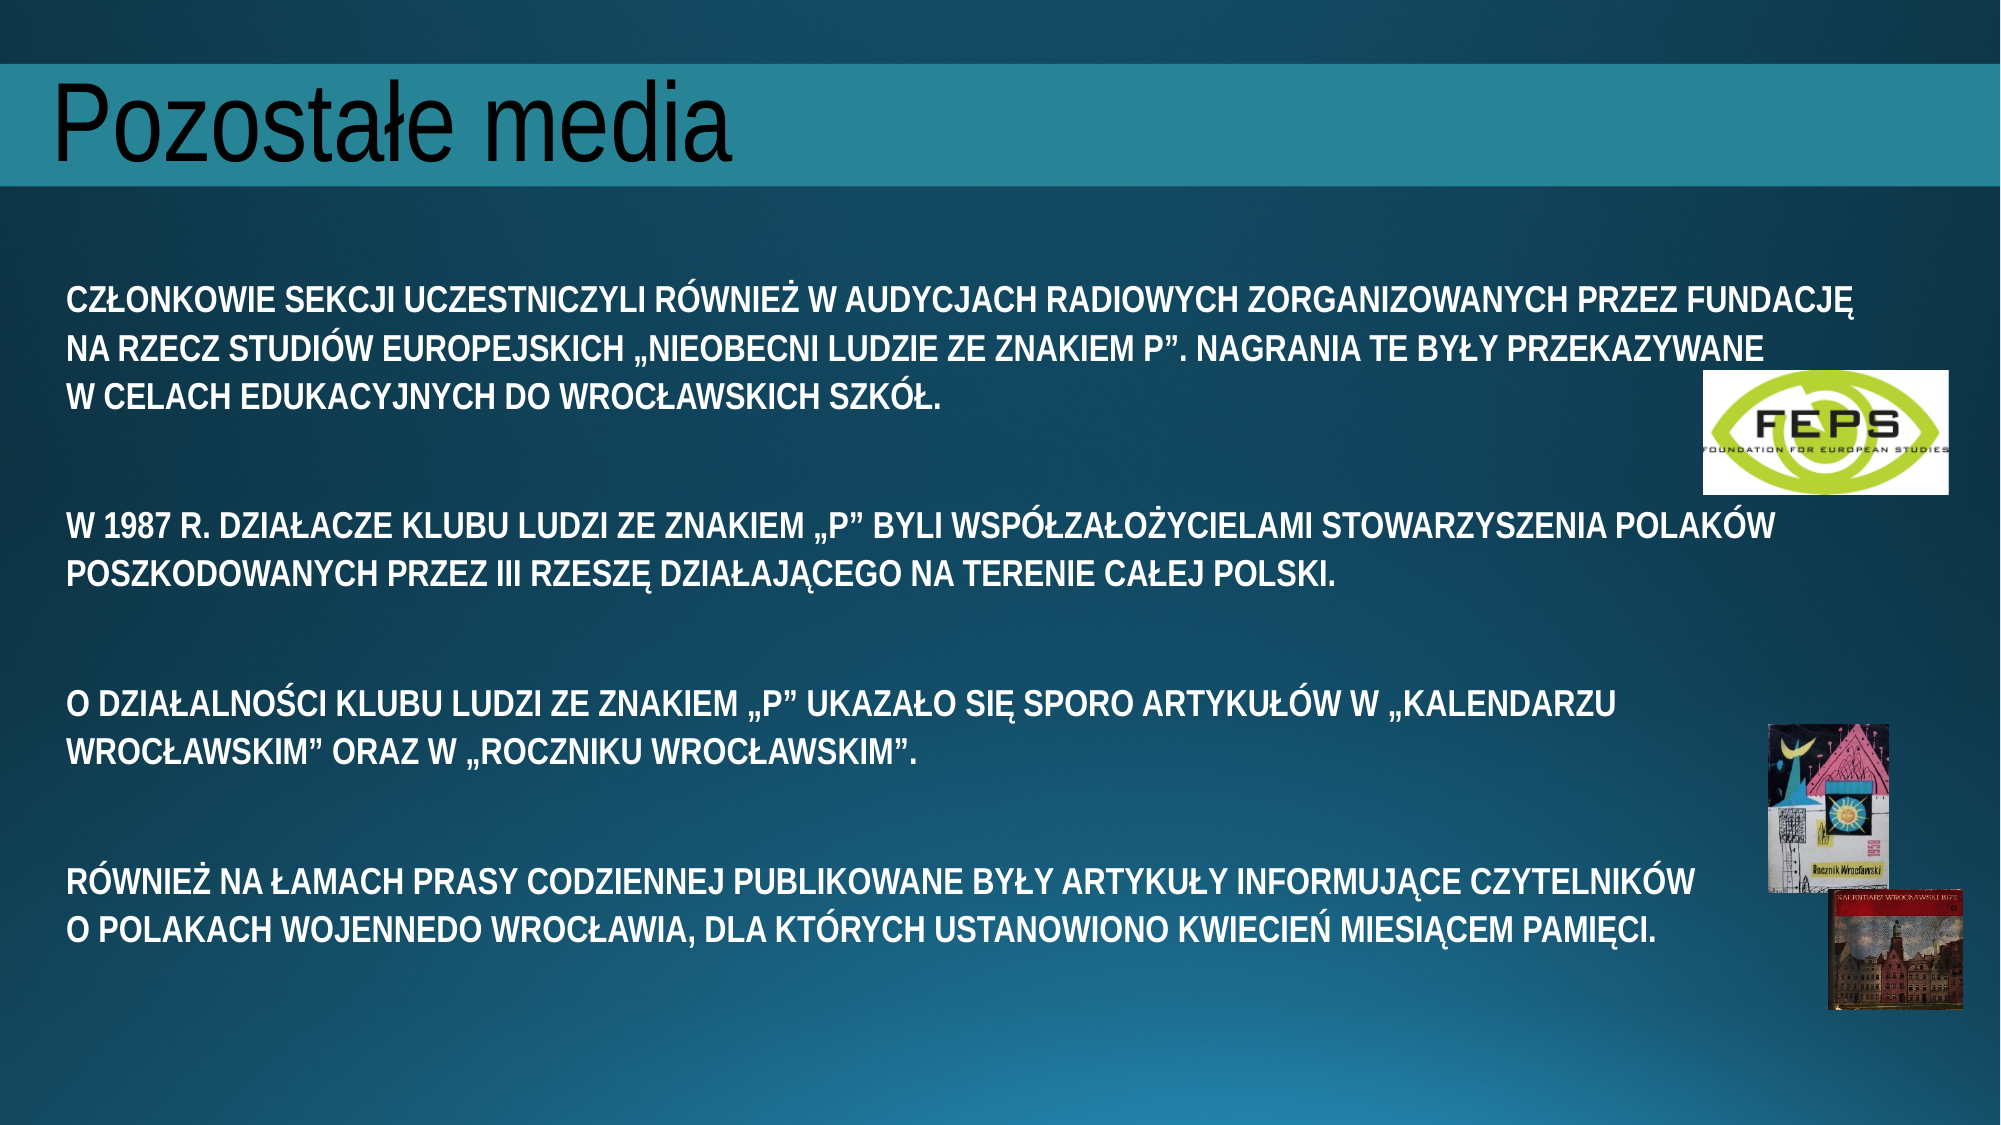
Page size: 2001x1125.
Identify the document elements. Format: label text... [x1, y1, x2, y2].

picture [0, 0, 2001, 1125]
title Pozostałe media [0, 63, 2000, 187]
text_box CZŁONKOWIE SEKCJI UCZESTNICZYLI RÓWNIEŻ W AUDYCJACH RADIOWYCH ZORGANIZOWANYCH PRZEZ FUNDACJĘ NA RZECZ STUDIÓW EUROPEJSKICH „NIEOBECNI LUDZIE ZE ZNAKIEM P”. NAGRANIA TE BYŁY PRZEKAZYWANE W CELACH EDUKACYJNYCH DO WROCŁAWSKICH SZKÓŁ. W 1987 R. DZIAŁACZE KLUBU LUDZI ZE ZNAKIEM „P” BYLI WSPÓŁZAŁOŻYCIELAMI STOWARZYSZENIA POLAKÓW POSZKODOWANYCH PRZEZ III RZESZĘ DZIAŁAJĄCEGO NA TERENIE CAŁEJ POLSKI. O DZIAŁALNOŚCI KLUBU LUDZI ZE ZNAKIEM „P” UKAZAŁO SIĘ SPORO ARTYKUŁÓW W „KALENDARZU WROCŁAWSKIM” ORAZ W „ROCZNIKU WROCŁAWSKIM”. RÓWNIEŻ NA ŁAMACH PRASY CODZIENNEJ PUBLIKOWANE BYŁY ARTYKUŁY INFORMUJĄCE CZYTELNIKÓW O POLAKACH WOJENNEDO WROCŁAWIA, DLA KTÓRYCH USTANOWIONO KWIECIEŃ MIESIĄCEM PAMIĘCI. [51, 264, 1896, 958]
